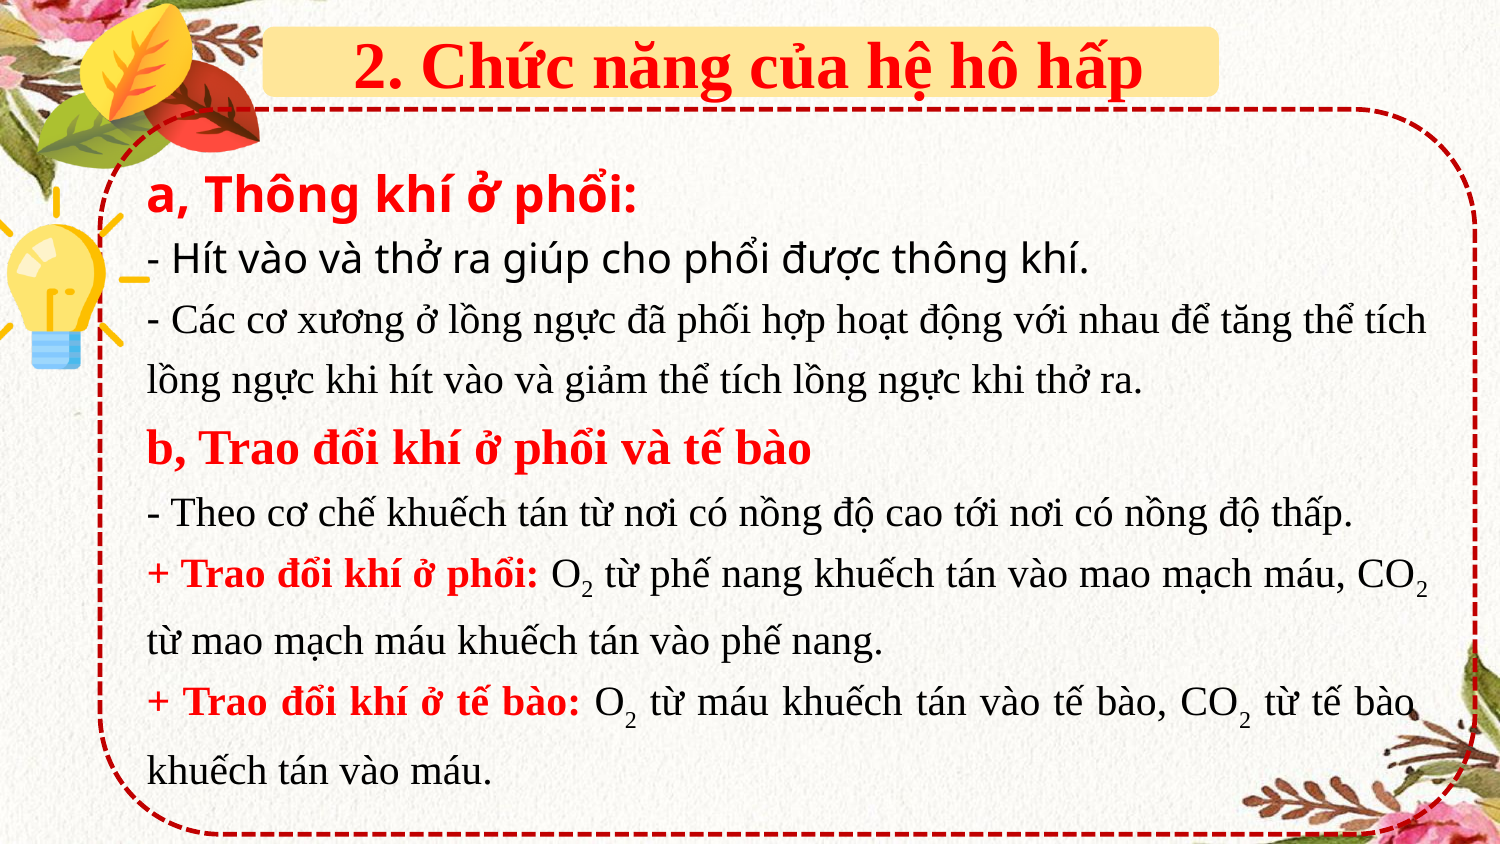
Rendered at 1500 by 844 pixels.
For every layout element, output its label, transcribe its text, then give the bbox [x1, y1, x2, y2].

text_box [37, 0, 1219, 172]
picture [0, 0, 1500, 844]
text_box a, Thông khí ở phổi: - Hít vào và thở ra giúp cho phổi được thông khí. - Các cơ xương ở lồng ngực đã phối hợp hoạt động với nhau để tăng thể tích lồng ngực khi hít vào và giảm thể tích lồng ngực khi thở ra. b, Trao đổi khí ở phổi và tế bào - Theo cơ chế khuếch tán từ nơi có nồng độ cao tới nơi có nồng độ thấp. + Trao đổi khí ở phổi: O2 từ phế nang khuếch tán vào mao mạch máu, CO2 từ mao mạch máu khuếch tán vào phế nang. + Trao đổi khí ở tế bào: O2 từ máu khuếch tán vào tế bào, CO2 từ tế bào khuếch tán vào máu. [99, 109, 1475, 835]
